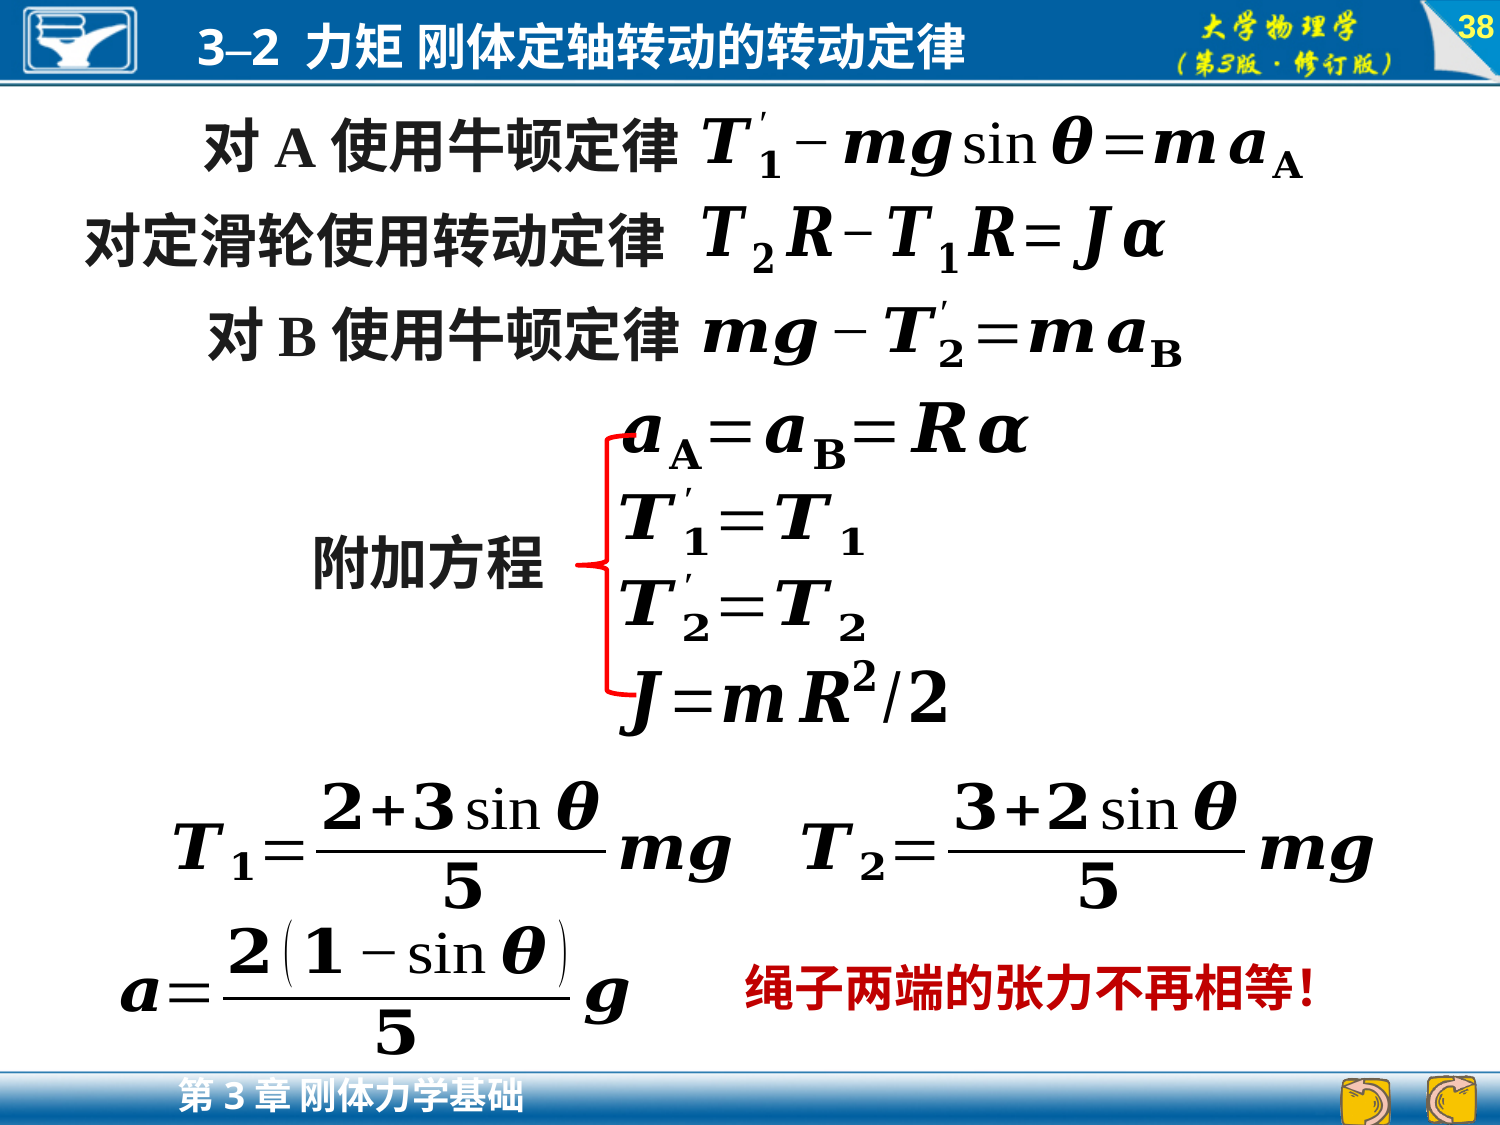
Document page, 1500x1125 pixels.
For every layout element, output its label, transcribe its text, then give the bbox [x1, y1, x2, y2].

picture [0, 0, 1500, 1125]
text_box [294, 392, 1034, 740]
text_box 绳子两端的张力不再相等！ [729, 949, 1360, 1024]
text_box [202, 290, 1186, 377]
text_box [198, 101, 1306, 188]
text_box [64, 196, 1170, 283]
footer 38 [1411, 0, 1500, 69]
